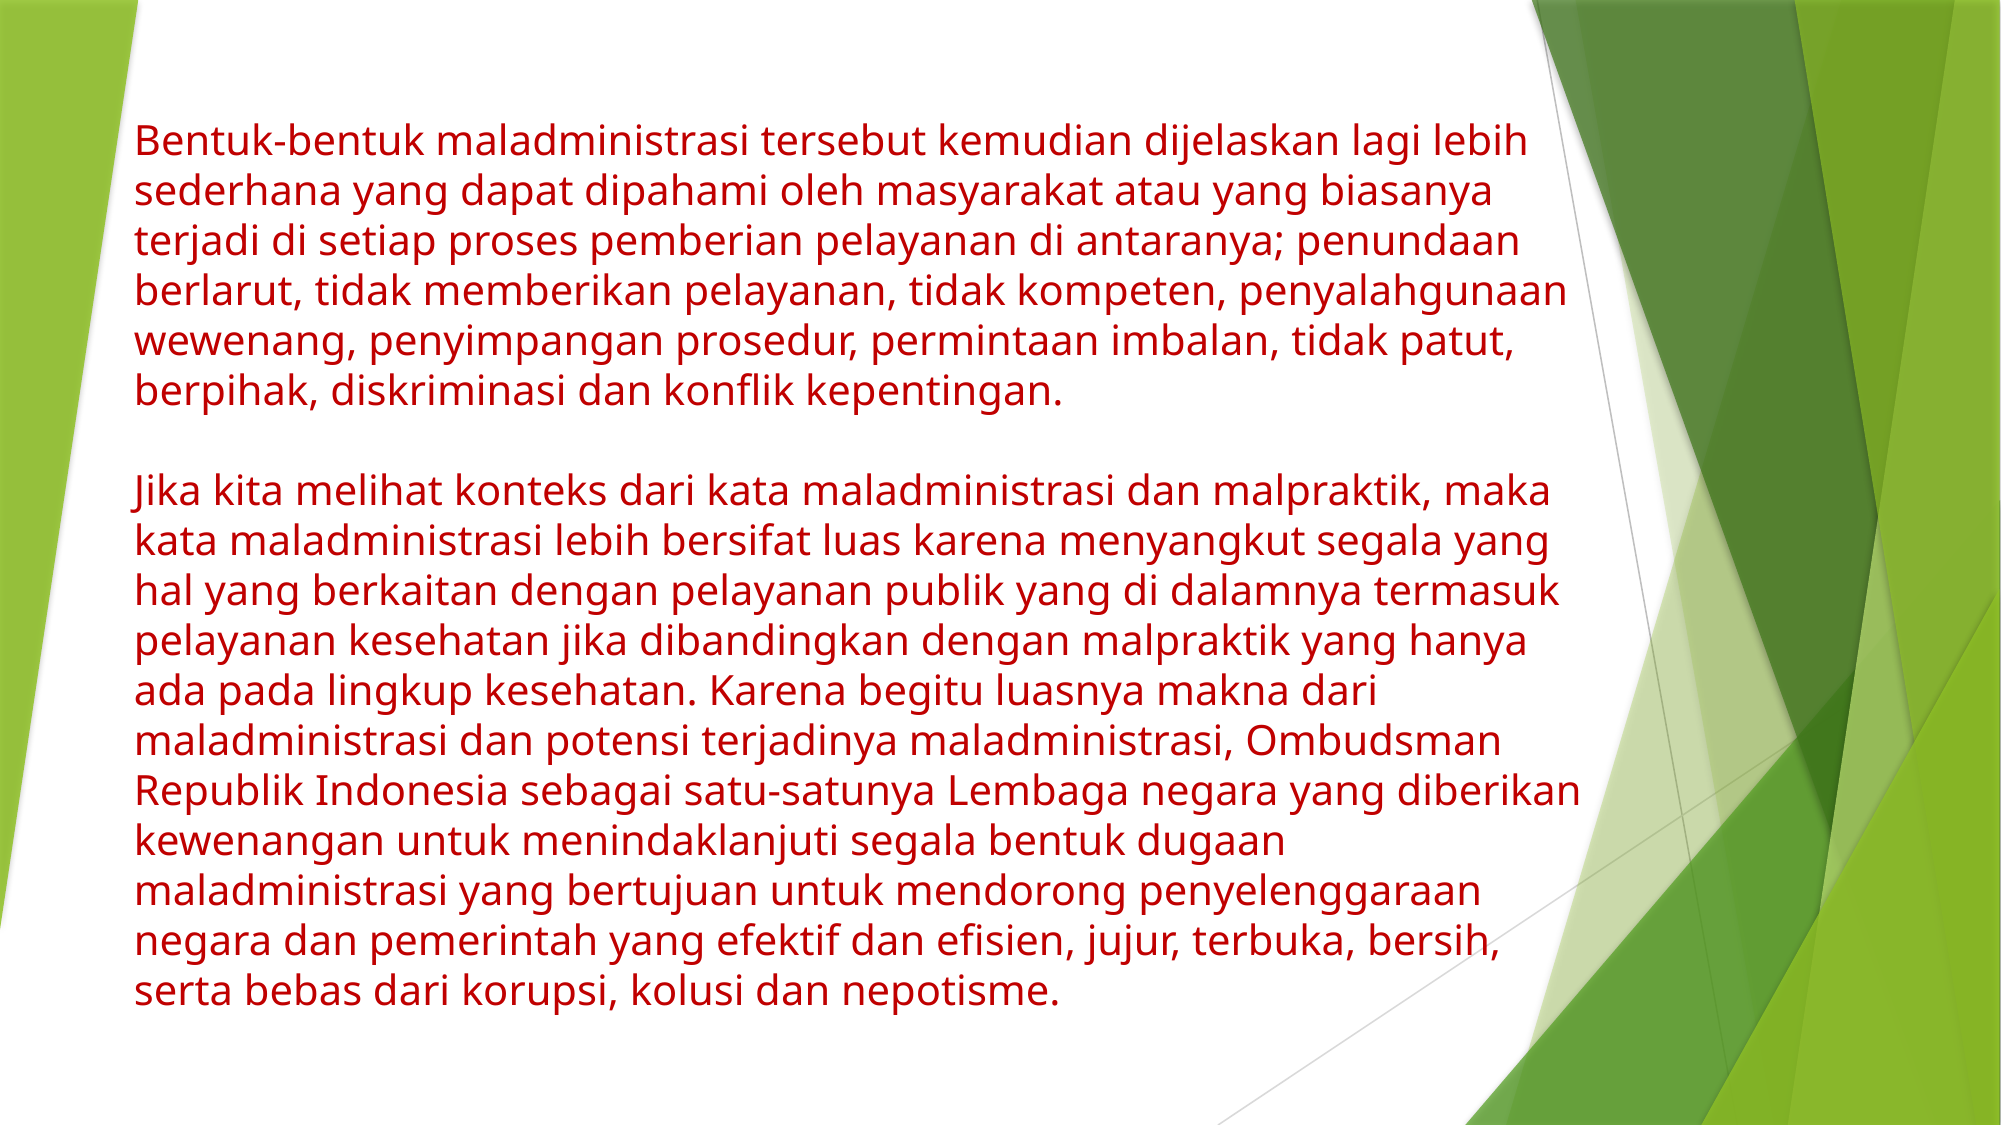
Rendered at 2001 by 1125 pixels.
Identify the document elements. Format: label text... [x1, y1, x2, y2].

title Bentuk-bentuk maladministrasi tersebut kemudian dijelaskan lagi lebih sederhana yang dapat dipahami oleh masyarakat atau yang biasanya terjadi di setiap proses pemberian pelayanan di antaranya; penundaan berlarut, tidak memberikan pelayanan, tidak kompeten, penyalahgunaan wewenang, penyimpangan prosedur, permintaan imbalan, tidak patut, berpihak, diskriminasi dan konflik kepentingan. Jika kita melihat konteks dari kata maladministrasi dan malpraktik, maka kata maladministrasi lebih bersifat luas karena menyangkut segala yang hal yang berkaitan dengan pelayanan publik yang di dalamnya termasuk pelayanan kesehatan jika dibandingkan dengan malpraktik yang hanya ada pada lingkup kesehatan. Karena begitu luasnya makna dari maladministrasi dan potensi terjadinya maladministrasi, Ombudsman Republik Indonesia sebagai satu-satunya Lembaga negara yang diberikan kewenangan untuk menindaklanjuti segala bentuk dugaan maladministrasi yang bertujuan untuk mendorong penyelenggaraan negara dan pemerintah yang efektif dan efisien, jujur, terbuka, bersih, serta bebas dari korupsi, kolusi dan nepotisme. [118, 106, 1605, 1077]
